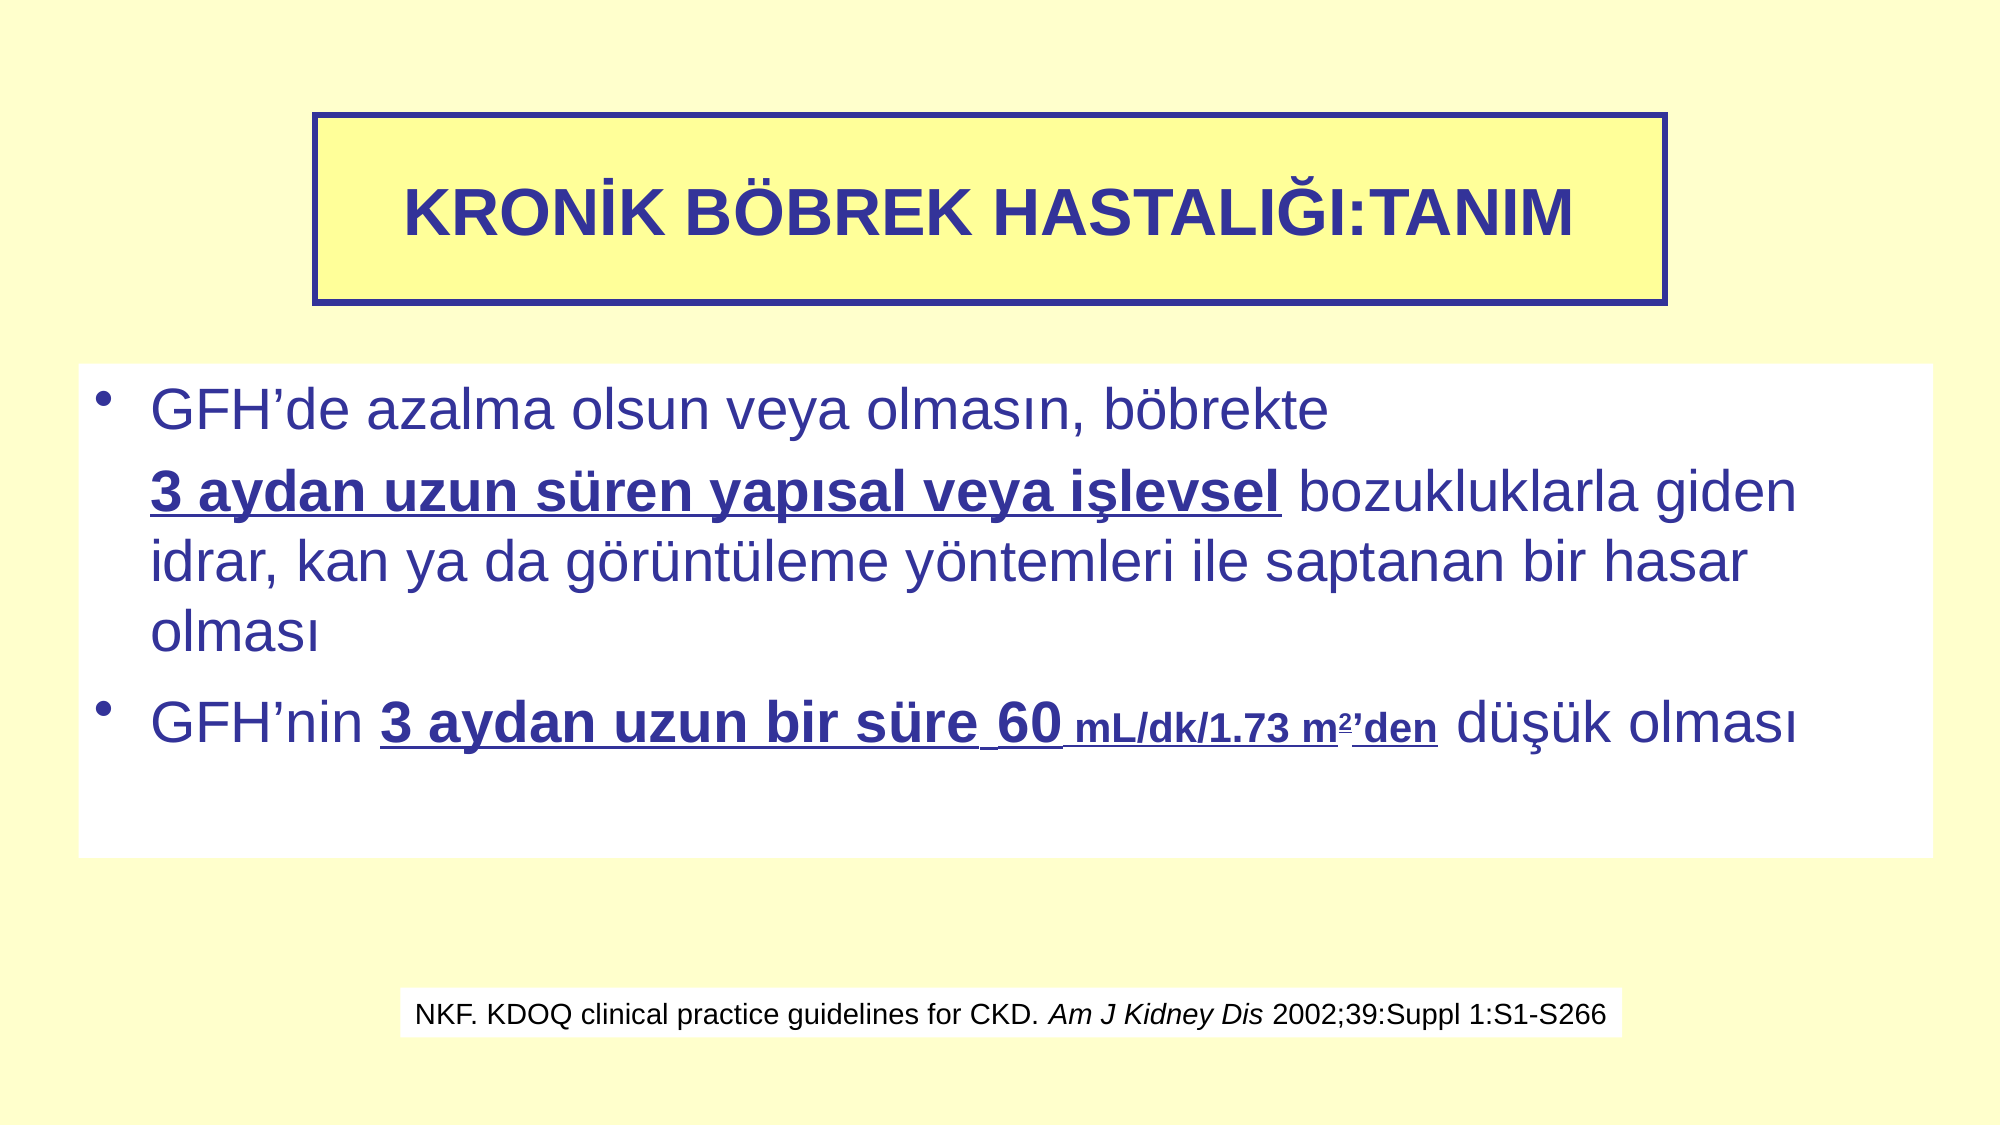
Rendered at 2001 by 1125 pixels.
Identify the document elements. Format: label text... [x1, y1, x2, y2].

text_box NKF. KDOQ clinical practice guidelines for CKD. Am J Kidney Dis 2002;39:Suppl 1:S1-S266 [400, 987, 1623, 1038]
title KRONİK BÖBREK HASTALIĞI:TANIM [314, 115, 1665, 303]
list GFH’de azalma olsun veya olmasın, böbrekte 3 aydan uzun süren yapısal veya işlevsel bozukluklarla giden idrar, kan ya da görüntüleme yöntemleri ile saptanan bir hasar olması GFH’nin 3 aydan uzun bir süre 60 mL/dk/1.73 m2’den düşük olması [78, 363, 1934, 858]
